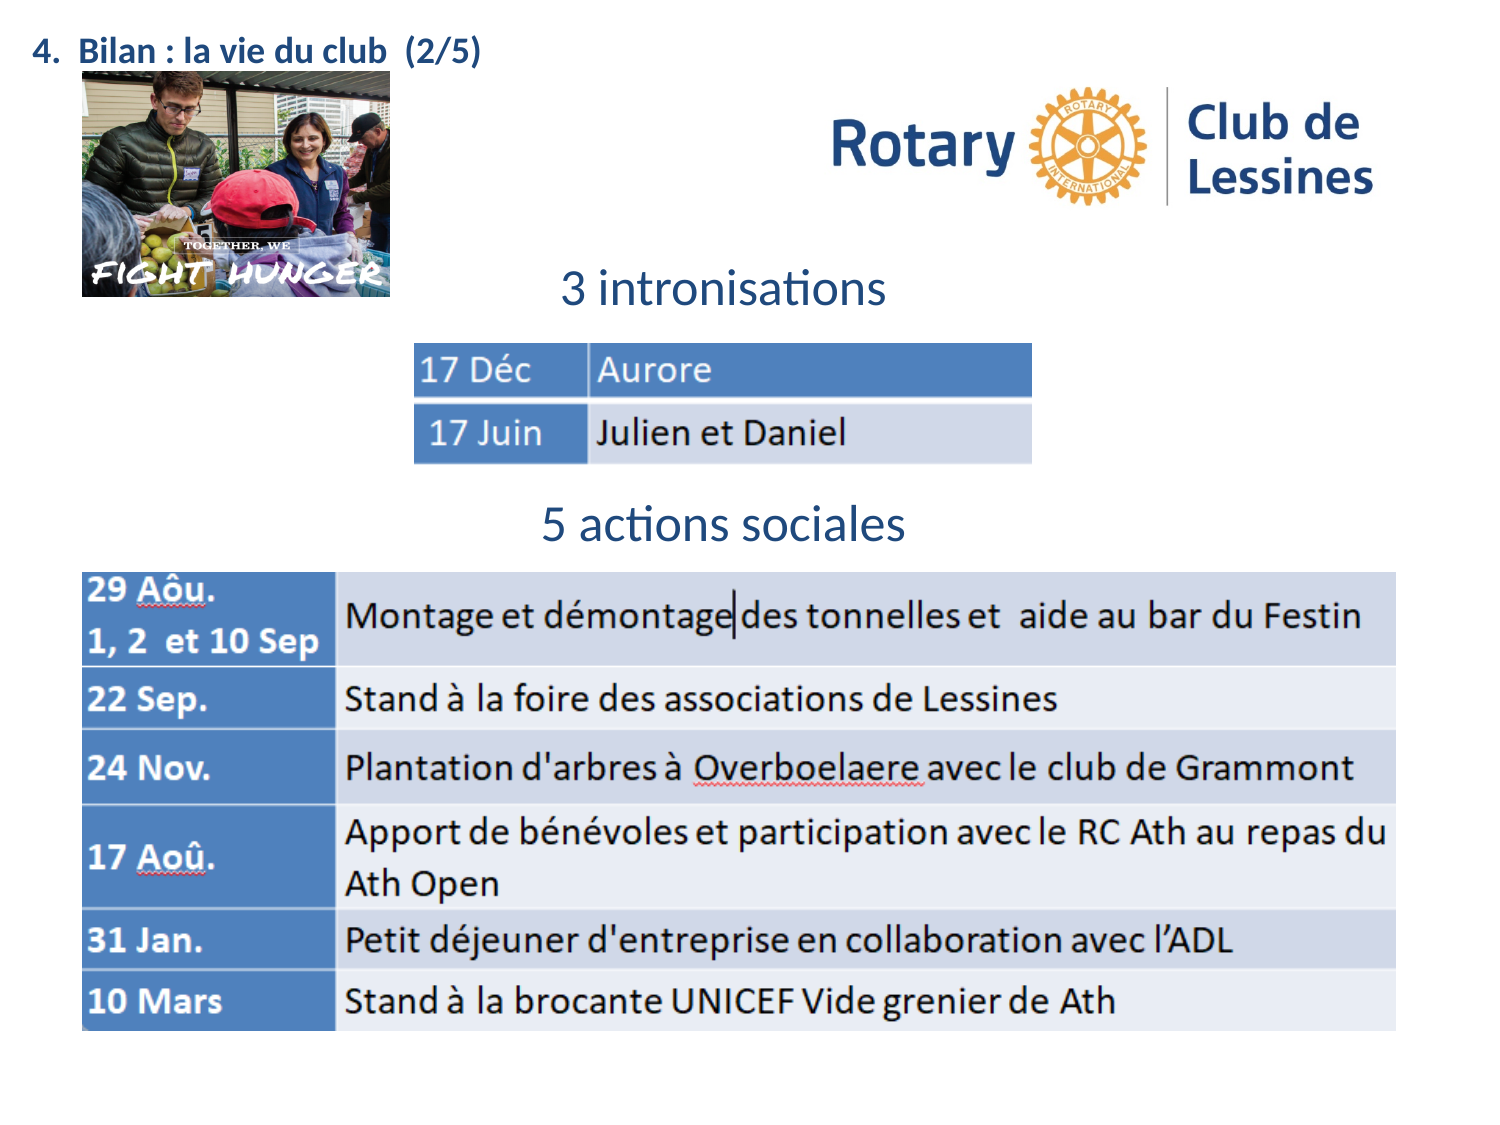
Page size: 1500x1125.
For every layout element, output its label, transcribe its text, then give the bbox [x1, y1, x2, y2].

picture [414, 343, 1033, 467]
picture [82, 571, 1396, 1031]
picture [82, 71, 390, 297]
picture [726, 0, 1500, 307]
text_box 5 actions sociales [48, 467, 1399, 575]
text_box 4. Bilan : la vie du club (2/5) [17, 19, 561, 79]
text_box 3 intronisations [48, 231, 1399, 338]
